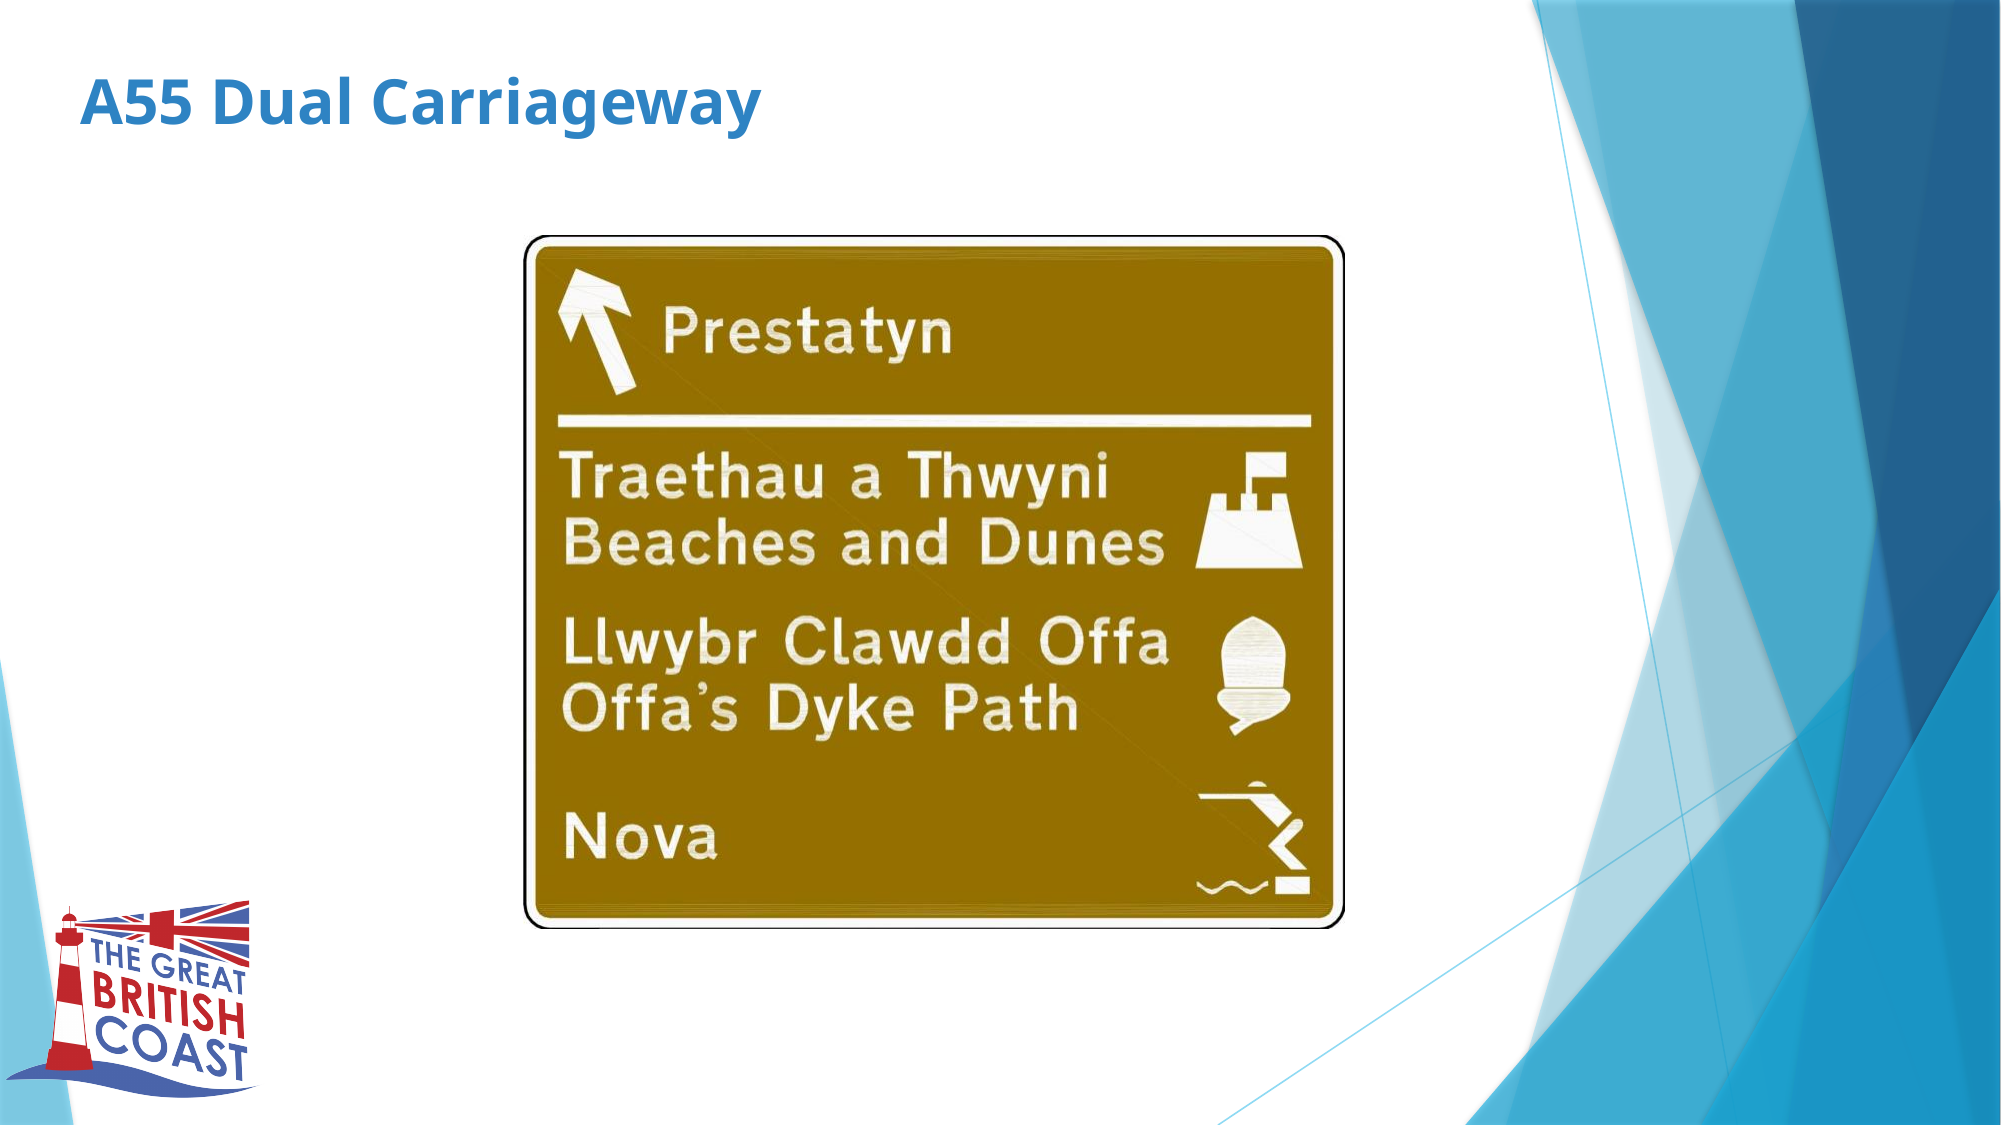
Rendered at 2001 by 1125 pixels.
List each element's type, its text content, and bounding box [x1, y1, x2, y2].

picture [0, 895, 288, 1107]
picture [523, 235, 1346, 930]
title A55 Dual Carriageway [65, 54, 813, 161]
